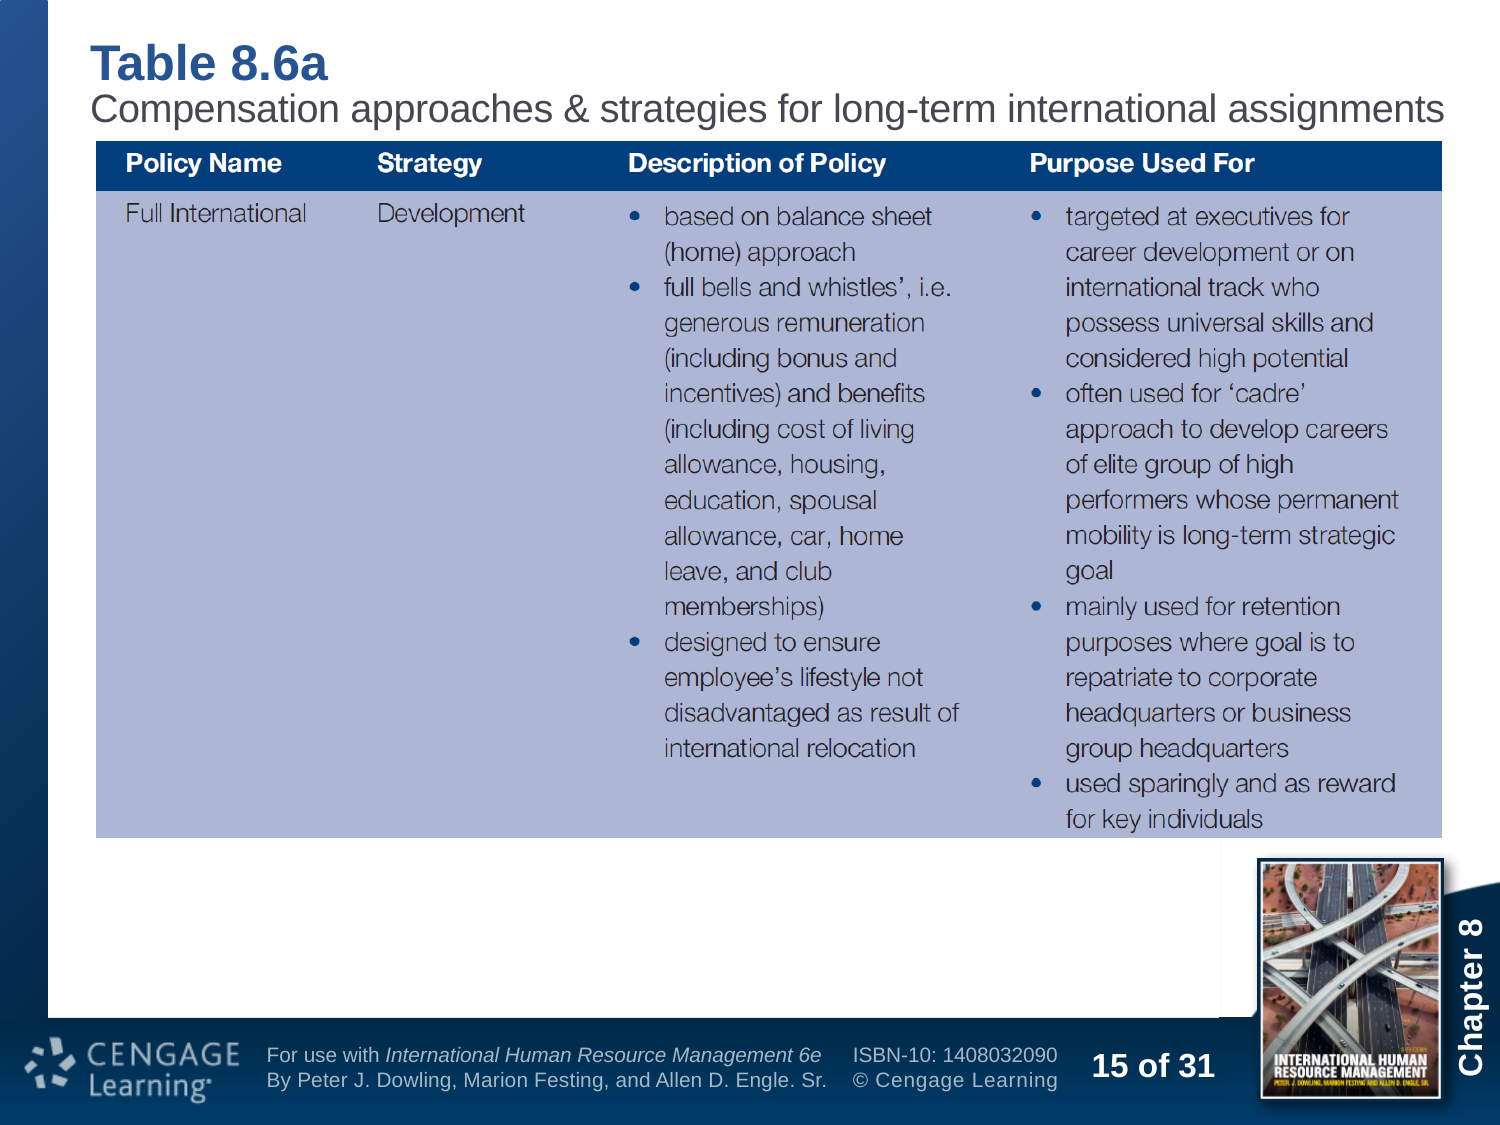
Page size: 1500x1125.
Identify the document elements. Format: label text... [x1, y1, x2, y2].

picture [0, 883, 1219, 1125]
title Table 8.6a [75, 19, 1115, 103]
picture [1257, 858, 1444, 1103]
list Compensation approaches & strategies for long-term international assignments [75, 80, 1500, 150]
picture [95, 141, 1442, 839]
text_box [1219, 824, 1500, 1125]
